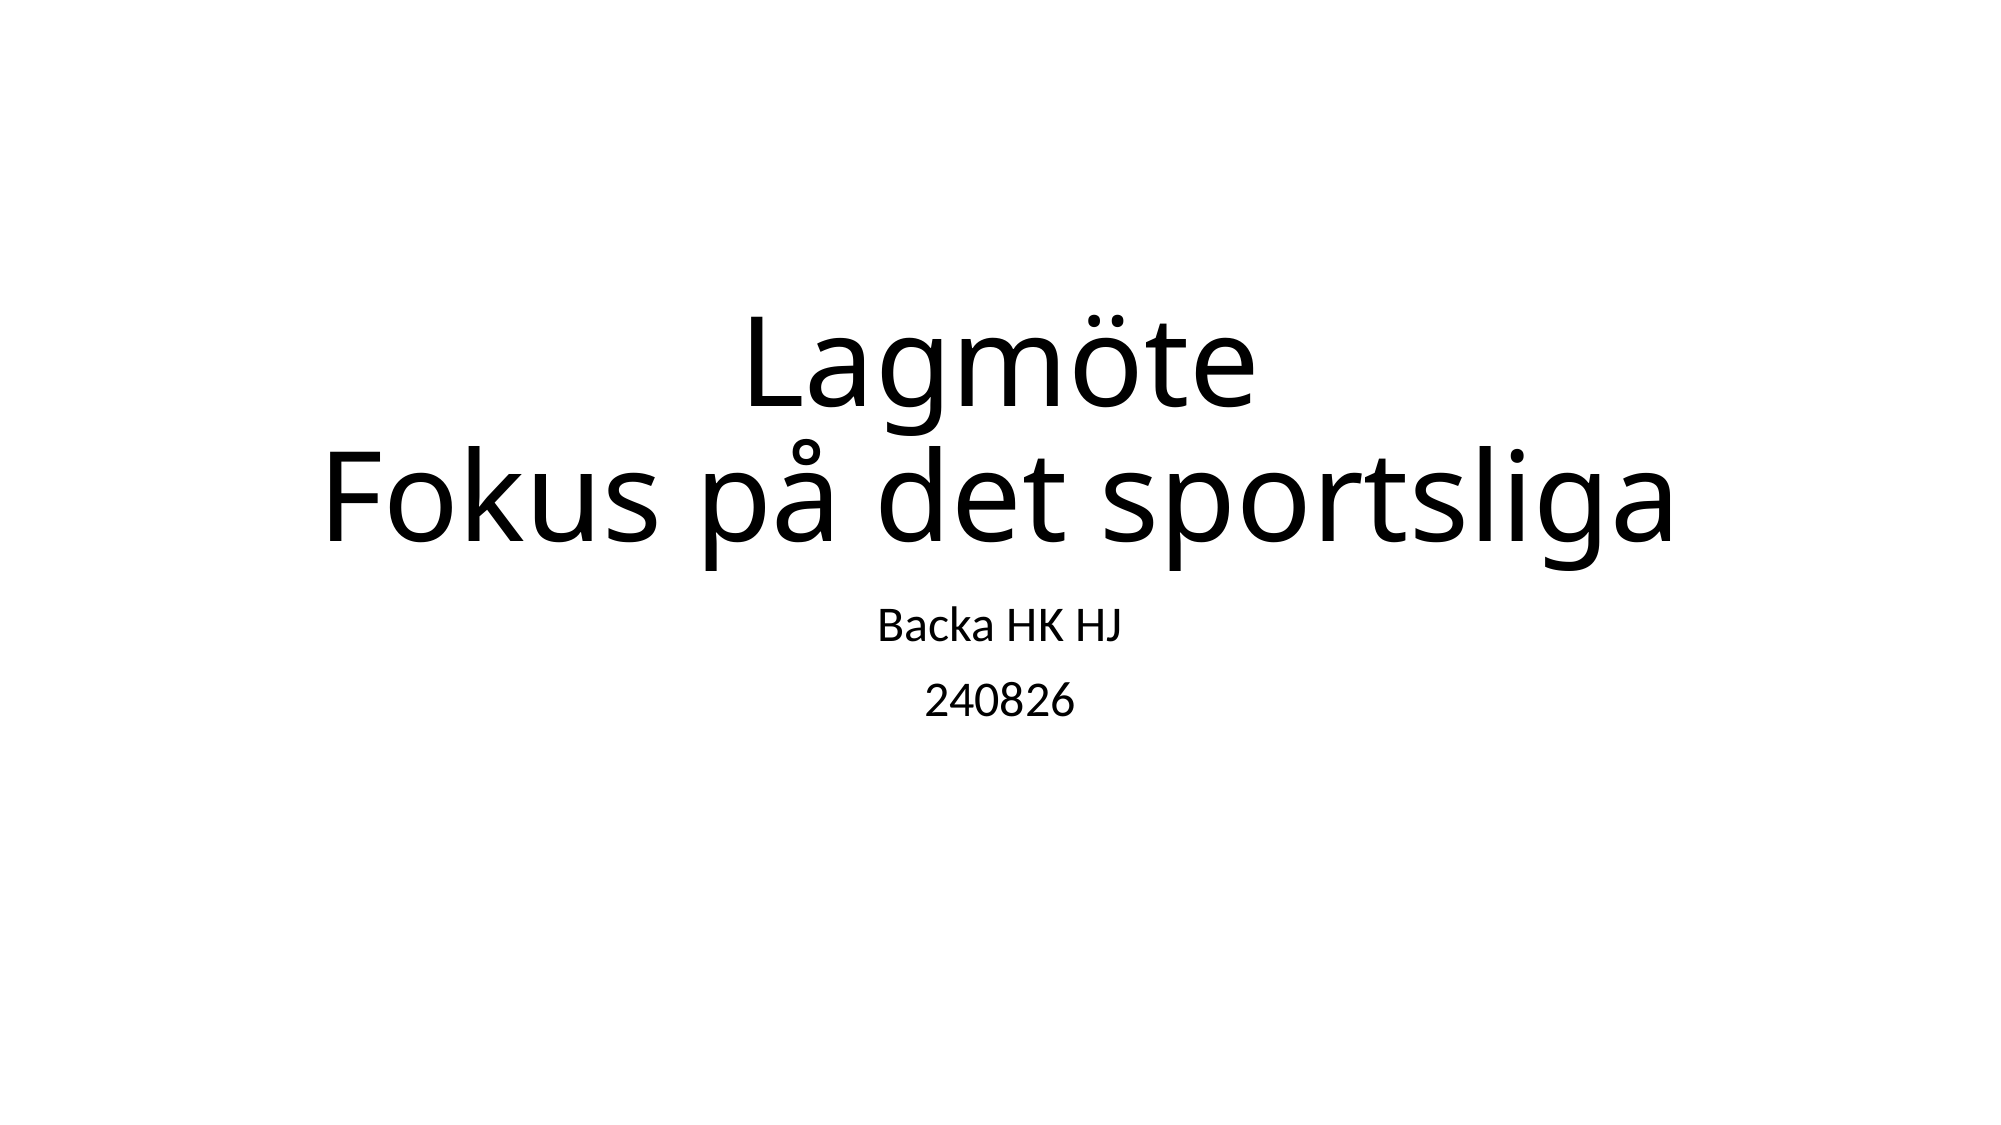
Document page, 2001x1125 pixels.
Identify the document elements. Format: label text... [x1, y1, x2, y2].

title Lagmöte Fokus på det sportsliga [249, 184, 1750, 576]
subtitle Backa HK HJ 240826 [249, 590, 1750, 863]
